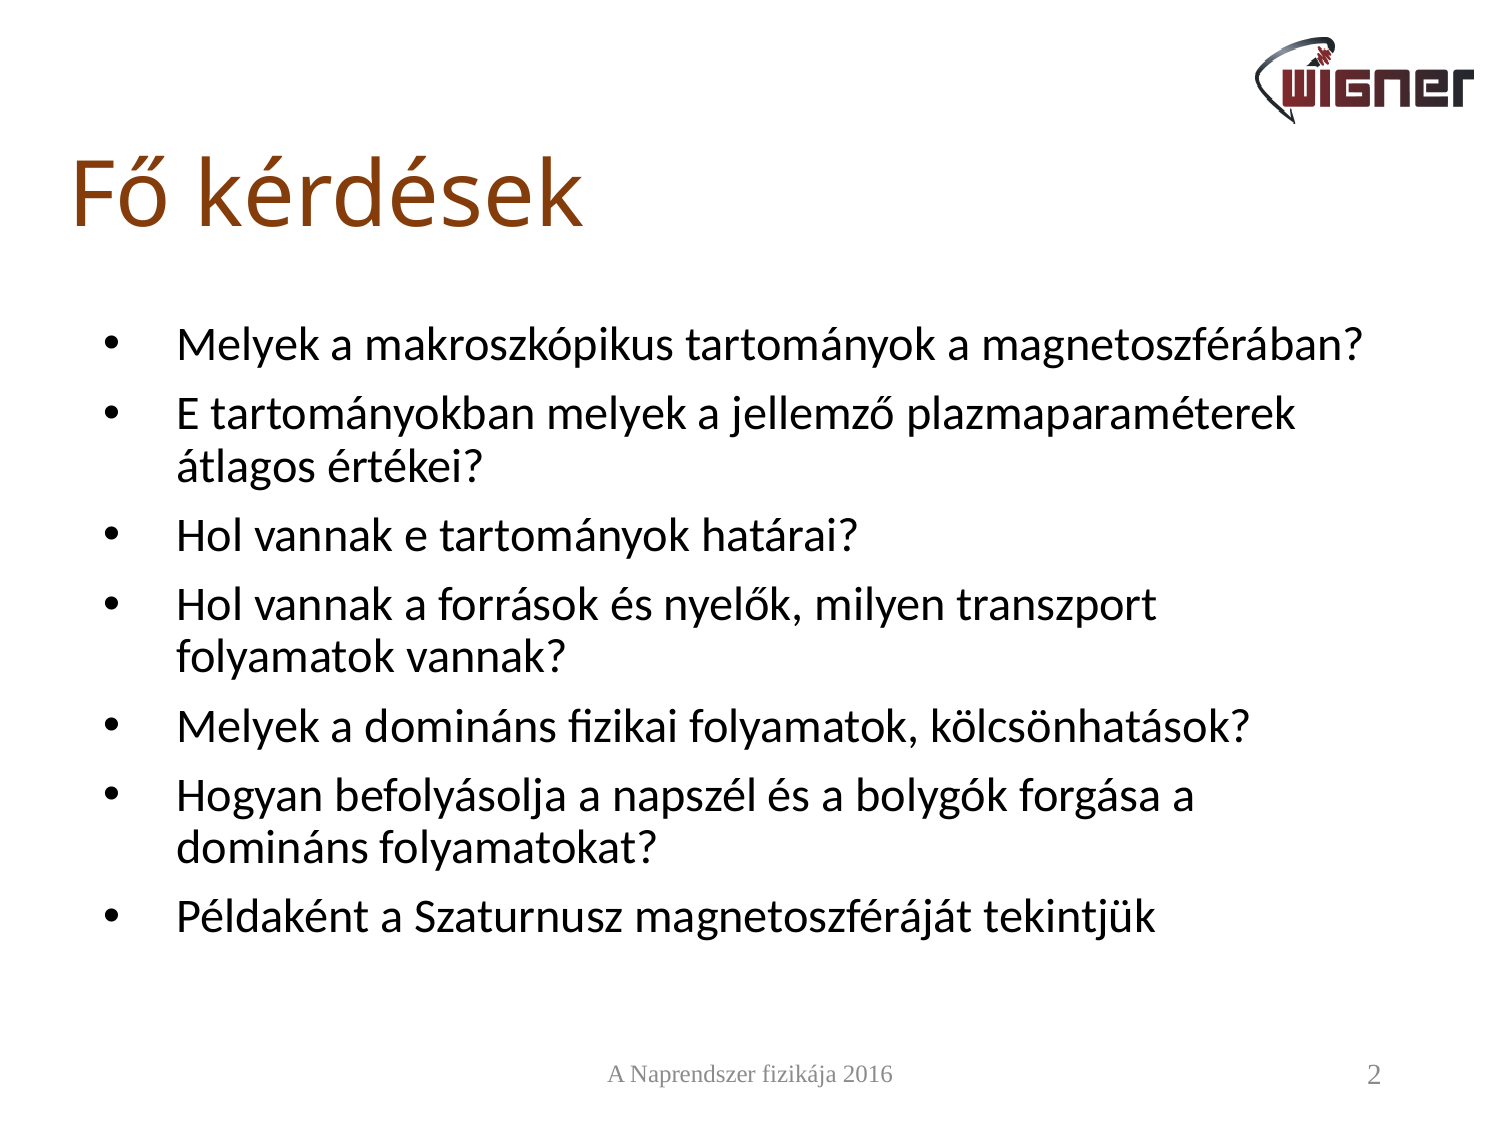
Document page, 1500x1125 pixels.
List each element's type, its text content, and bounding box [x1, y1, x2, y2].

picture [1255, 37, 1474, 124]
list Melyek a makroszkópikus tartományok a magnetoszférában? E tartományokban melyek a jellemző plazmaparaméterek átlagos értékei? Hol vannak e tartományok határai? Hol vannak a források és nyelők, milyen transzport folyamatok vannak? Melyek a domináns fizikai folyamatok, kölcsönhatások? Hogyan befolyásolja a napszél és a bolygók forgása a domináns folyamatokat? Példaként a Szaturnusz magnetoszféráját tekintjük [88, 311, 1383, 987]
footer A Naprendszer fizikája 2016 [496, 1042, 1004, 1103]
title Fő kérdések [53, 137, 1347, 256]
slide_number 2 [1059, 1042, 1397, 1103]
